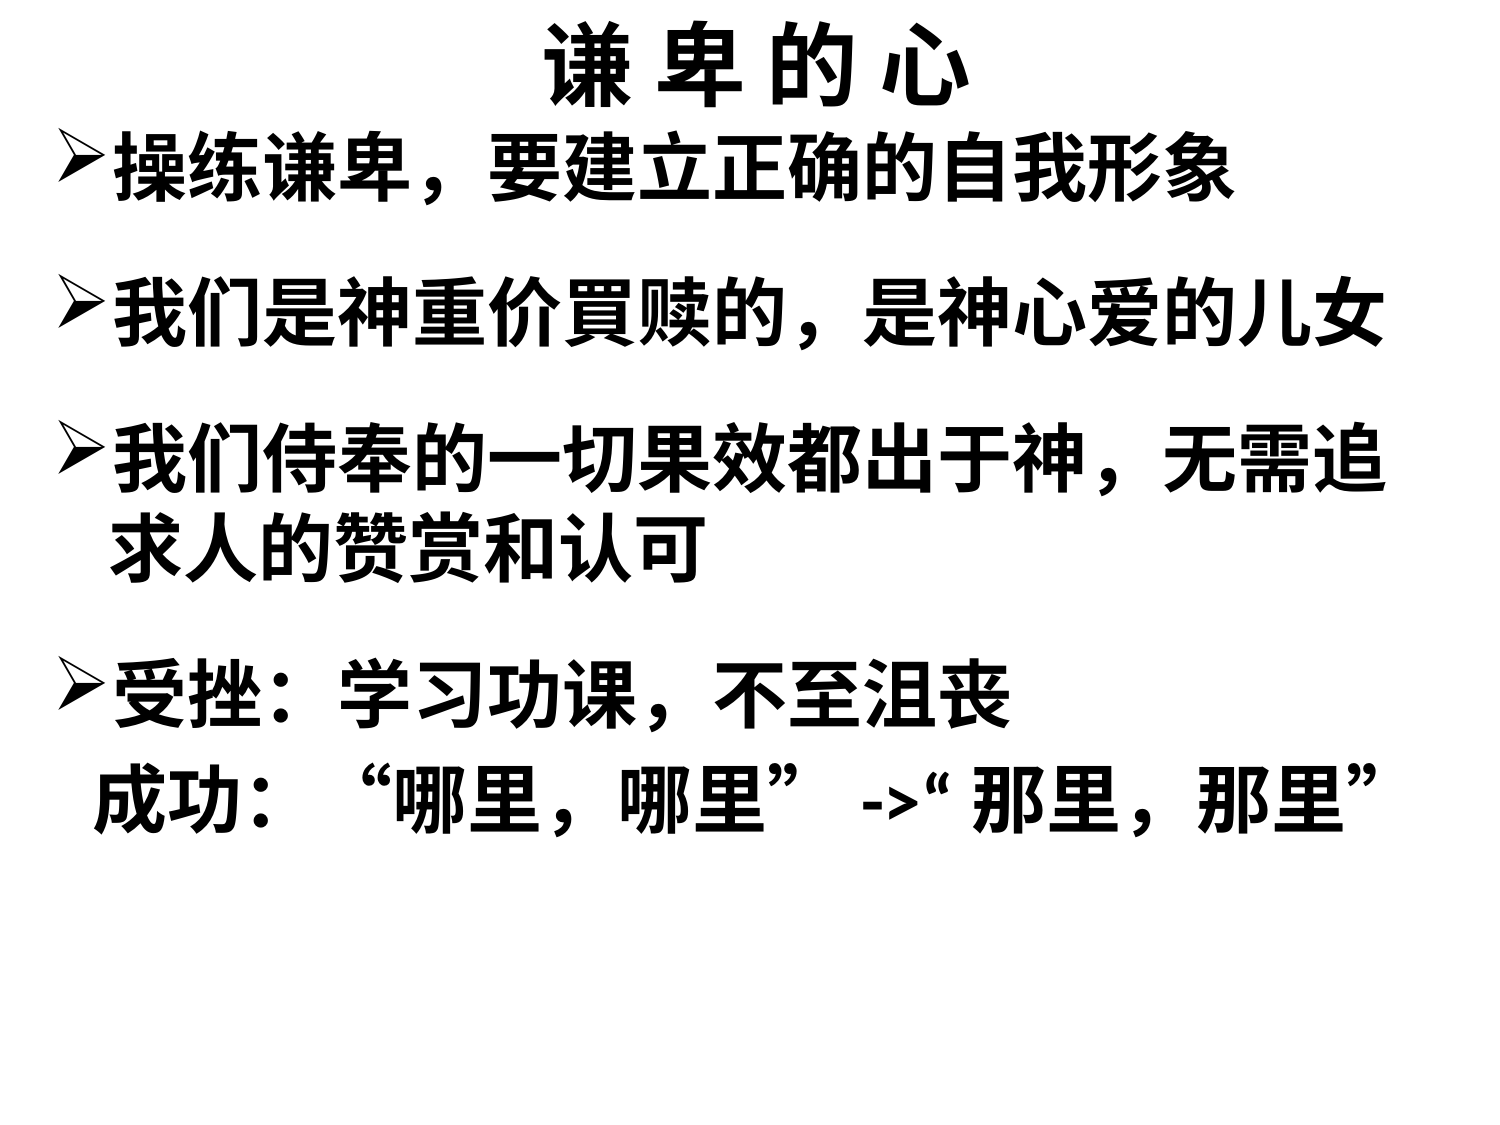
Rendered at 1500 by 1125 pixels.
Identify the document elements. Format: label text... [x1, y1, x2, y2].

list 操练谦卑，要建立正确的自我形象 我们是神重价買赎的，是神心爱的儿女 我们侍奉的一切果效都出于神，无需追求人的赞赏和认可 受挫：学习功课，不至沮丧 成功：“哪里，哪里”->“那里，那里” [37, 112, 1475, 1038]
title 谦 卑 的 心 [50, 0, 1463, 112]
